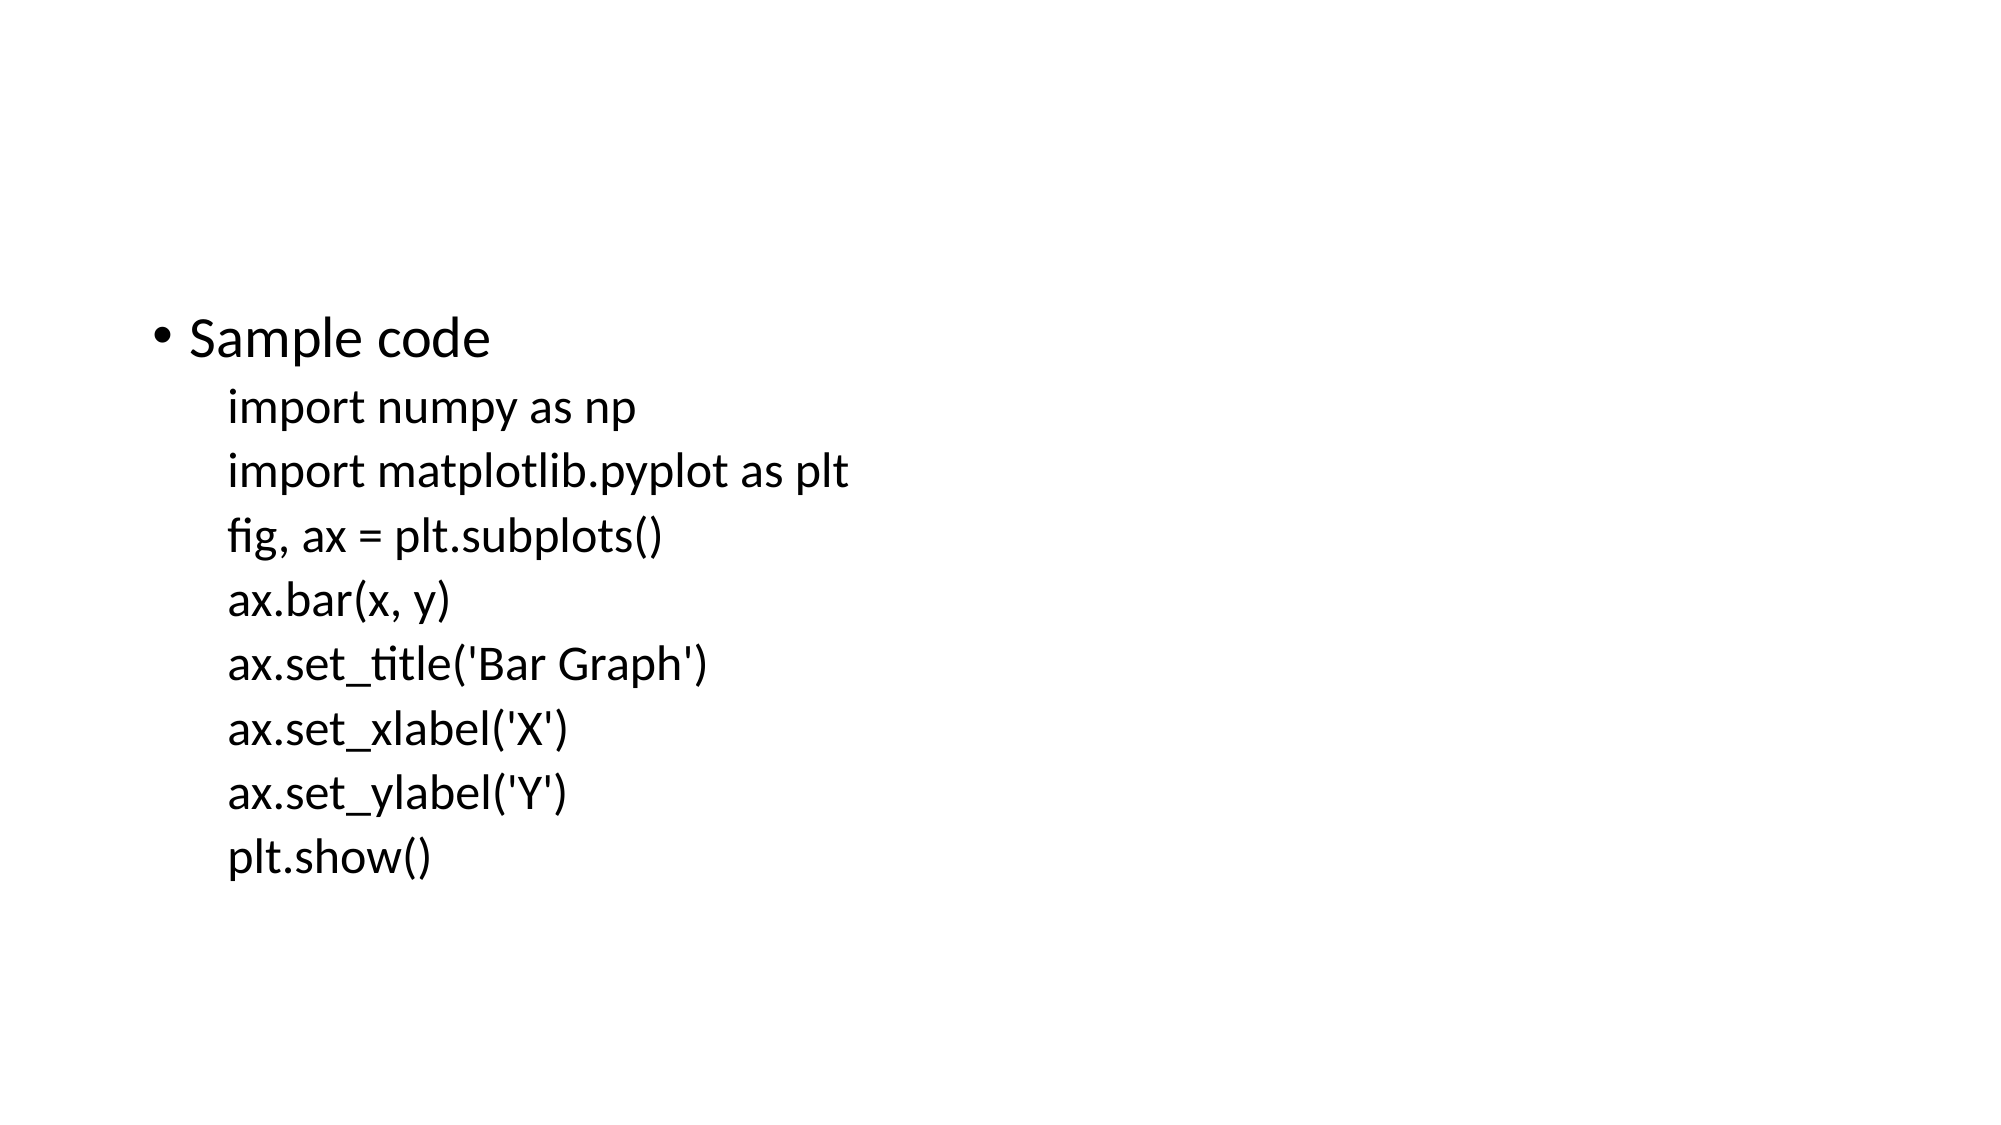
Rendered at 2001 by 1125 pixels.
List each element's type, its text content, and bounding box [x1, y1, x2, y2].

list Sample code import numpy as np import matplotlib.pyplot as plt fig, ax = plt.subplots() ax.bar(x, y) ax.set_title('Bar Graph') ax.set_xlabel('X') ax.set_ylabel('Y') plt.show() [137, 299, 1863, 1014]
